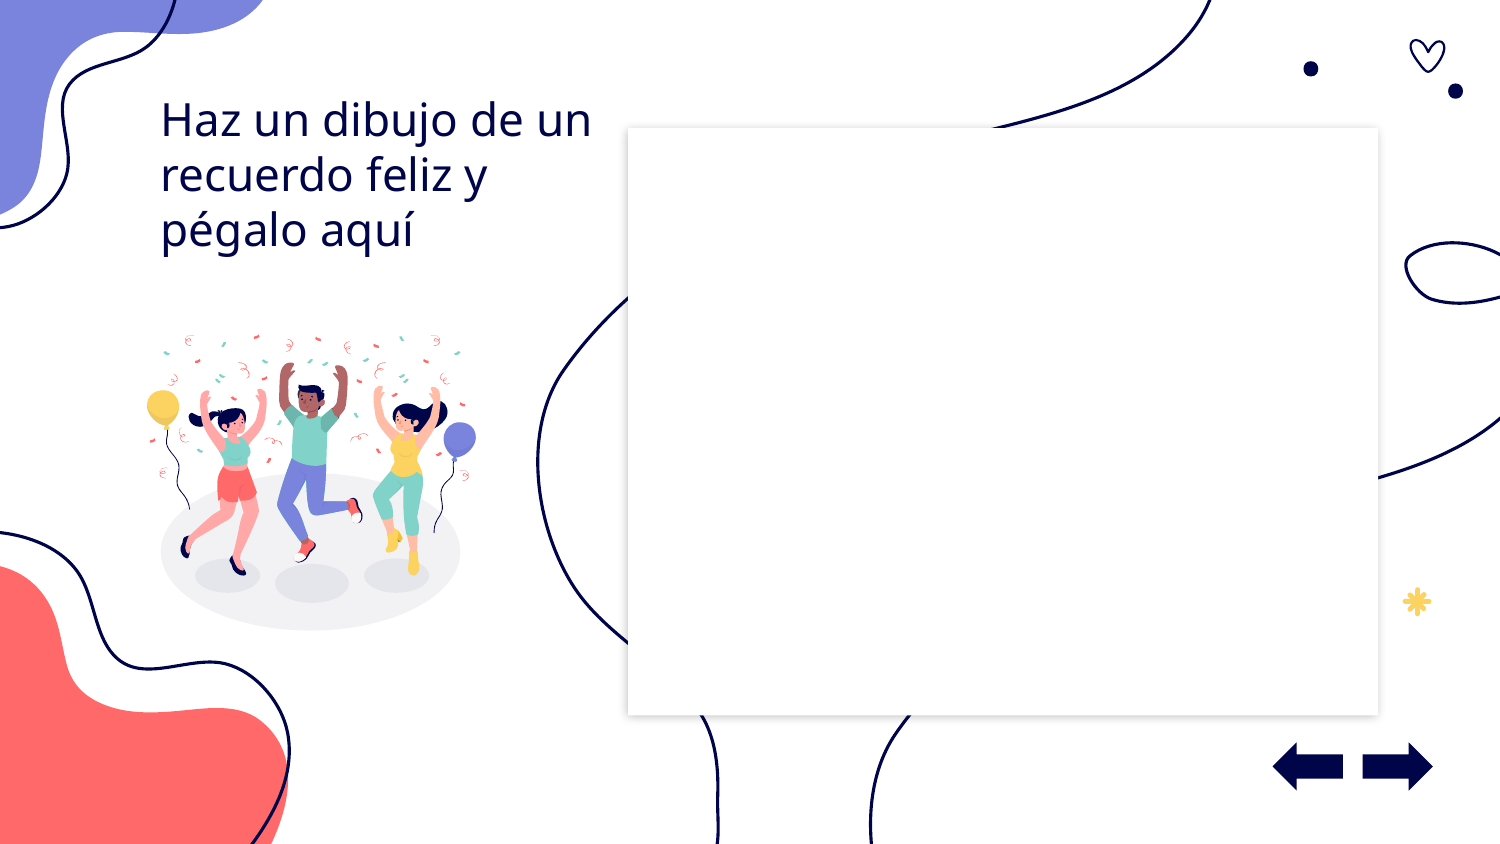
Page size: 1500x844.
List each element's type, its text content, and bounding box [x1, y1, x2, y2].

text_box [145, 334, 478, 631]
text_box [0, 0, 1500, 844]
text_box [1272, 742, 1343, 791]
text_box [1362, 742, 1433, 791]
title Haz un dibujo de un recuerdo feliz y pégalo aquí [145, 76, 644, 283]
